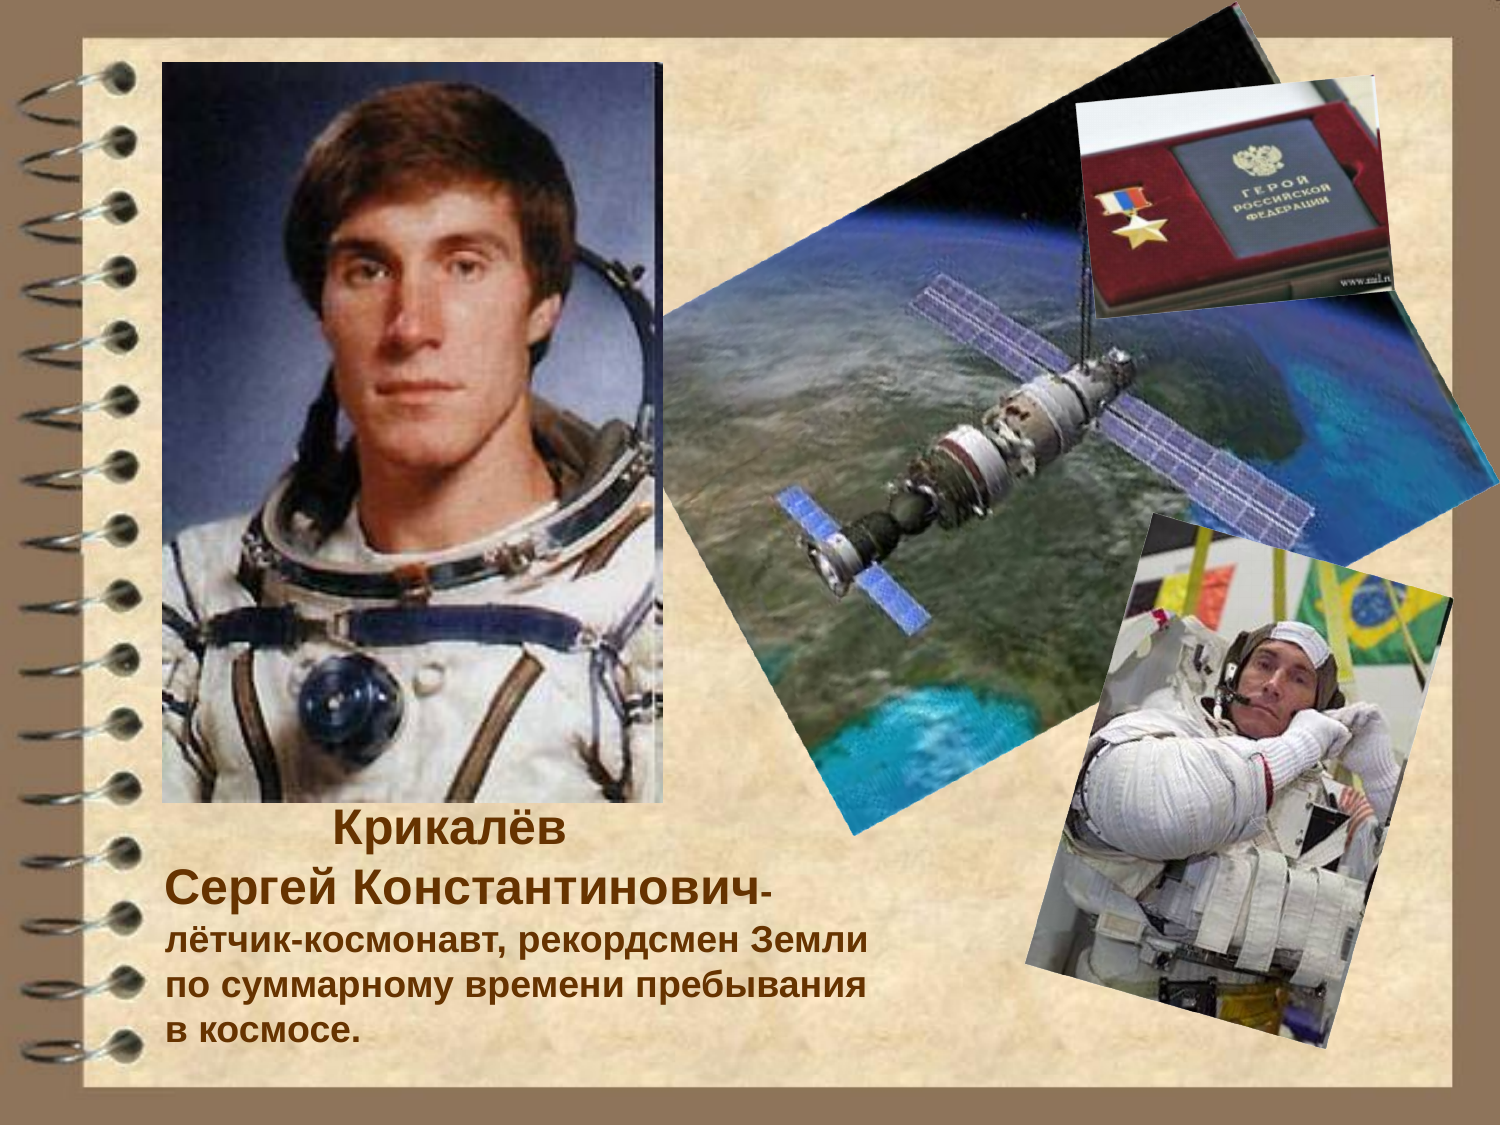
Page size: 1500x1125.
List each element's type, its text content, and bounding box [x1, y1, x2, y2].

picture [0, 0, 1500, 1125]
text_box Крикалёв Сергей Константинович-лётчик-космонавт, рекордсмен Земли по суммарному времени пребывания в космосе. [149, 787, 913, 1058]
